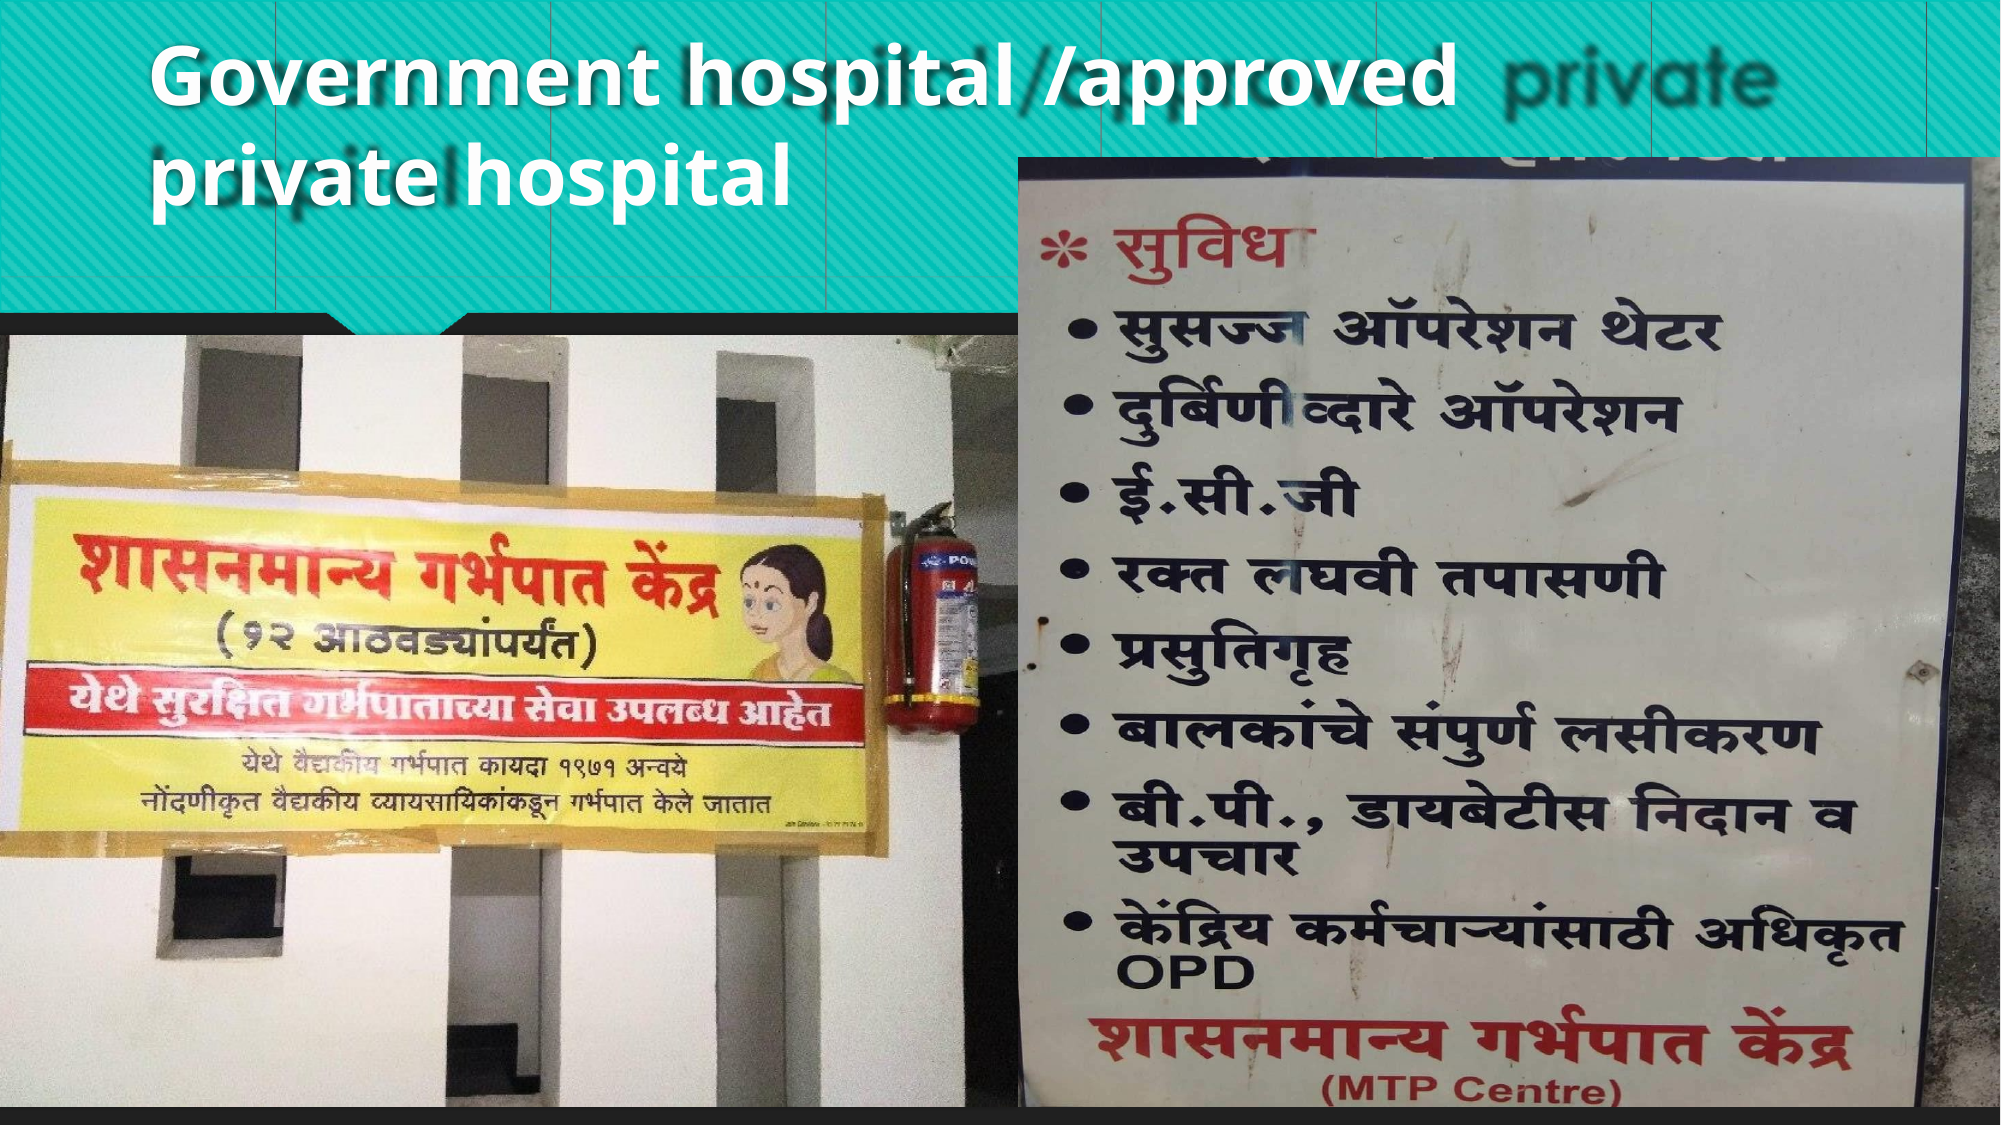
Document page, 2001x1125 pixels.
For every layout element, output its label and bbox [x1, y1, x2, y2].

text_box [0, 157, 2000, 1117]
picture [2, 0, 2000, 157]
